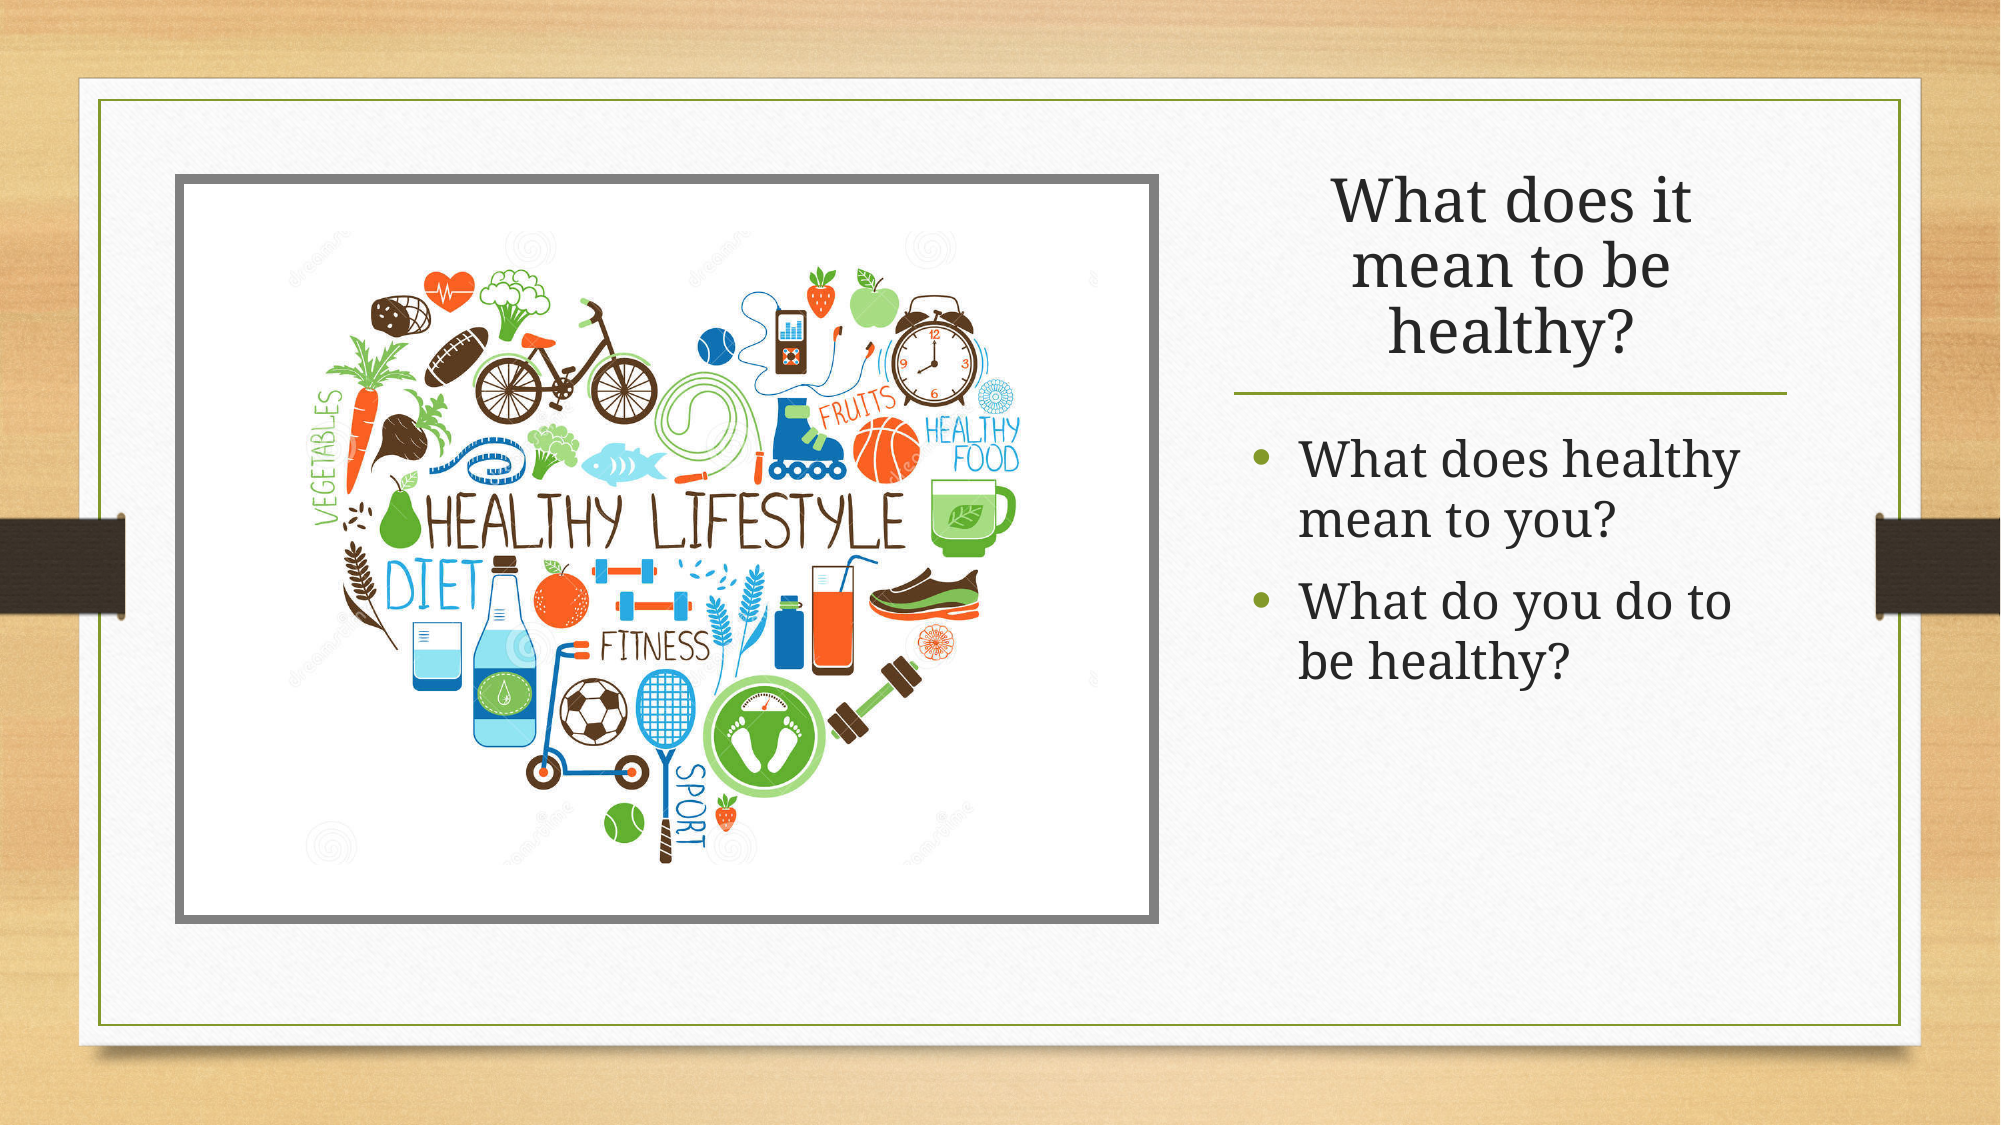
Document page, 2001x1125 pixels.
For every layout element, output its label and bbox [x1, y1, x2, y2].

text_box [0, 0, 2000, 1125]
list [231, 231, 1098, 865]
